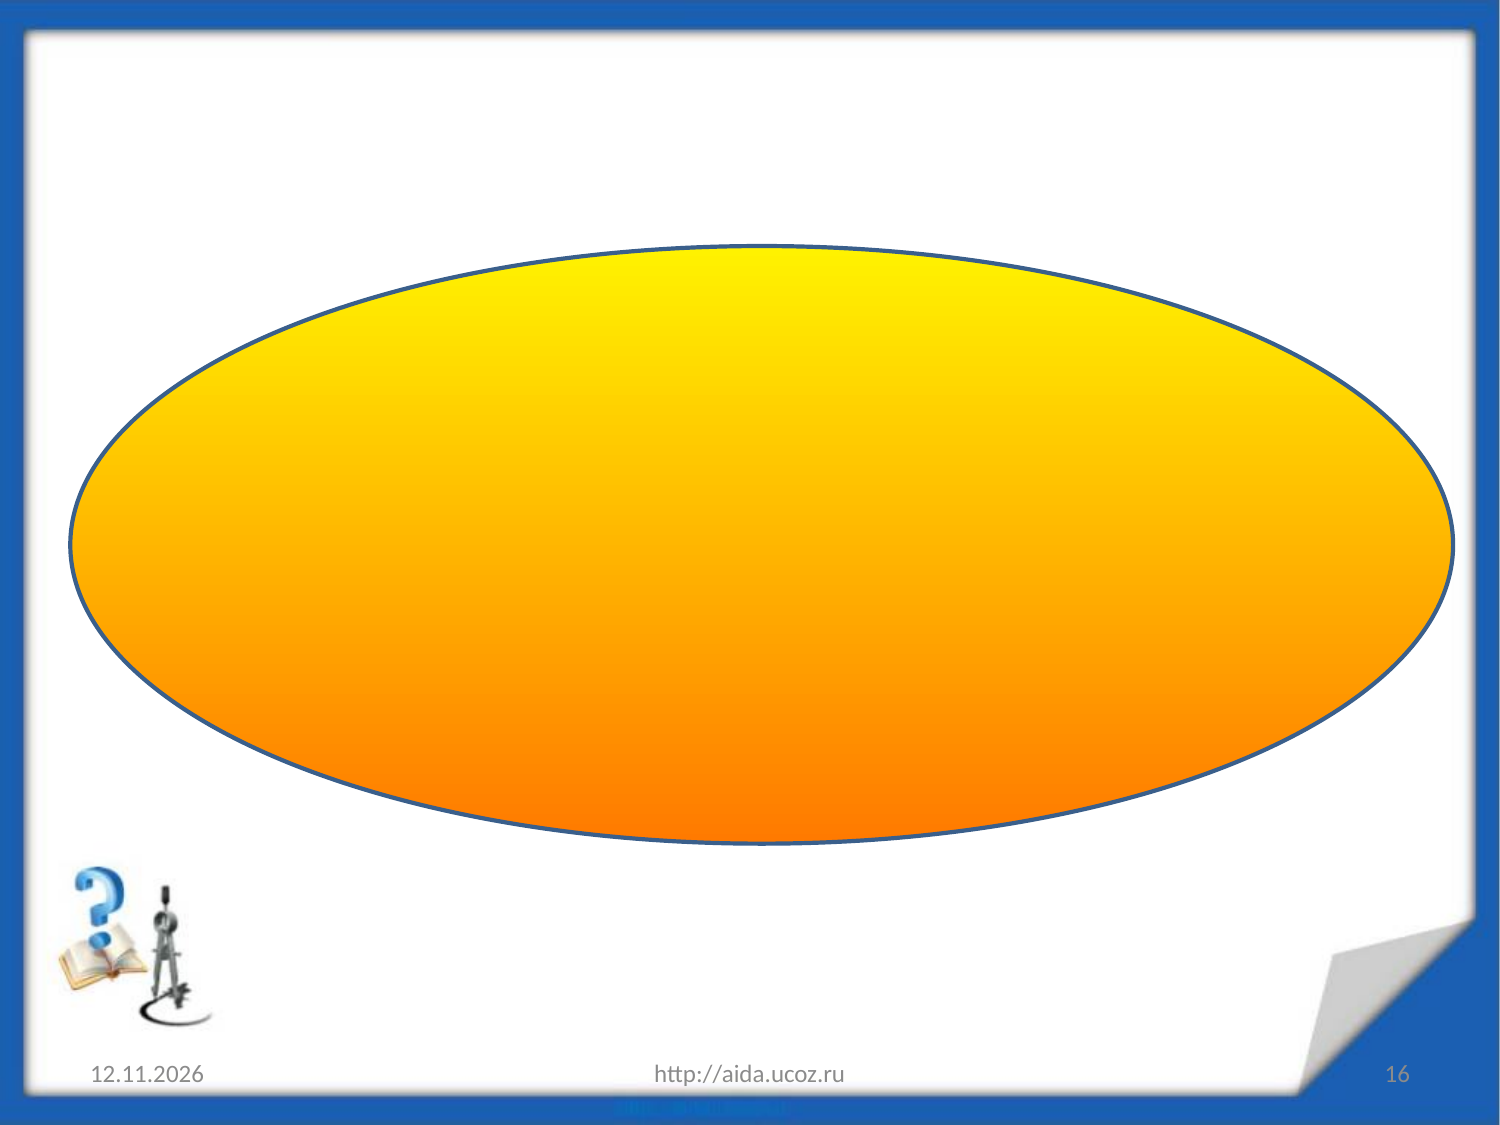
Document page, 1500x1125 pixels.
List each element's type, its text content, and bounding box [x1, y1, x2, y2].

slide_number 16 [1074, 1042, 1425, 1103]
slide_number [75, 1042, 425, 1103]
footer http://aida.ucoz.ru [512, 1042, 988, 1103]
picture [0, 0, 1500, 1125]
text_box [68, 243, 1456, 846]
